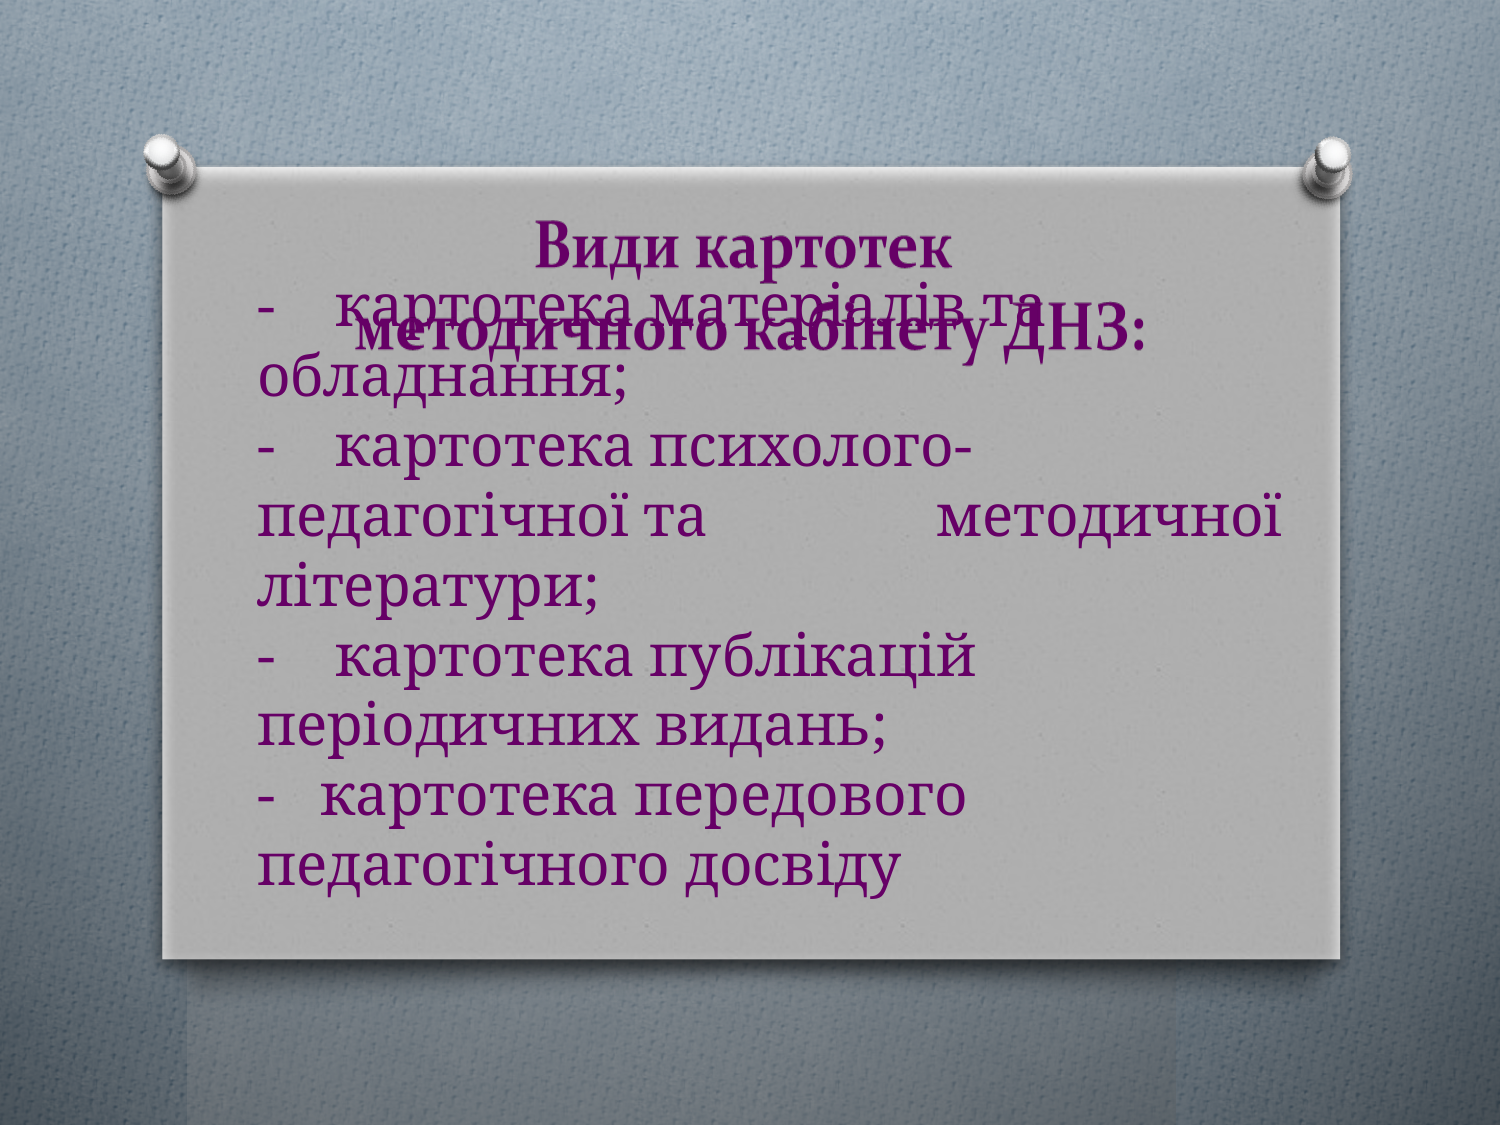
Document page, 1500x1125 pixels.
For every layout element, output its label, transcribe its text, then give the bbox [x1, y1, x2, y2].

picture [318, 184, 1182, 410]
picture [1274, 109, 1396, 230]
picture [112, 100, 235, 224]
title - картотека матеріалів та обладнання; - картотека психолого-педагогічної та методичної літератури; - картотека публікацій періодичних видань; - картотека передового педагогічного досвіду [242, 397, 1329, 906]
